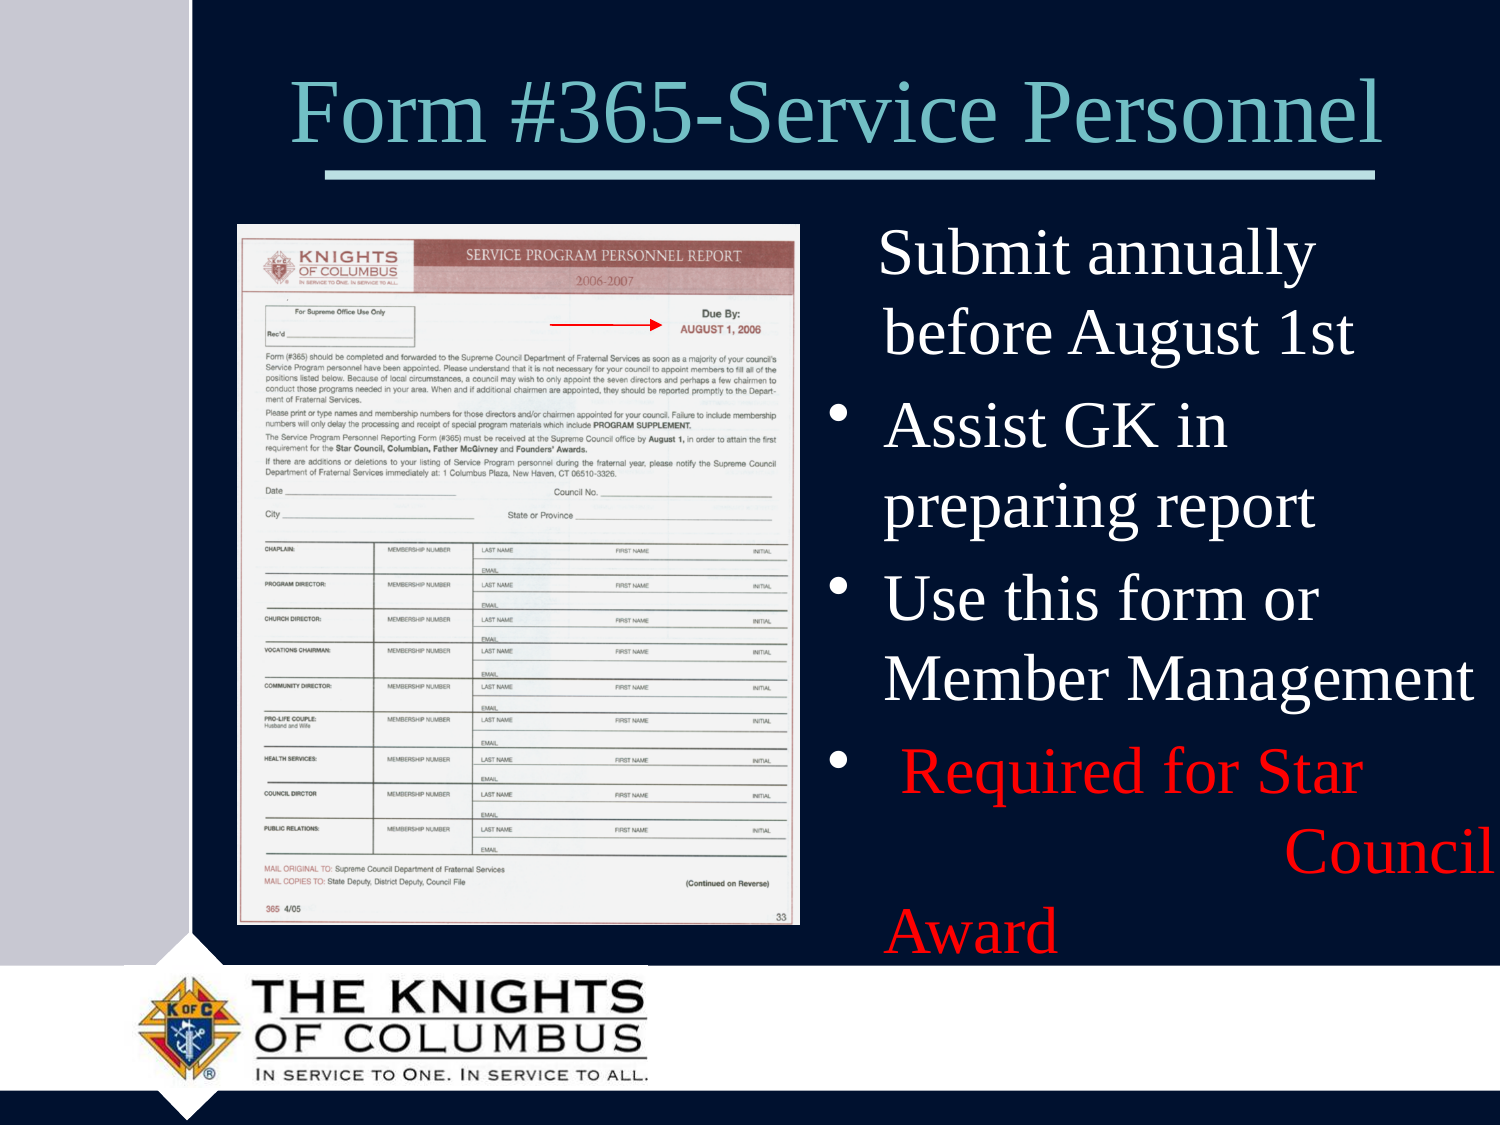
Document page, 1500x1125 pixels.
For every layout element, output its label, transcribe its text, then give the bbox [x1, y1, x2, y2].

list Submit annually before August 1st Assist GK in preparing report Use this form or Member Management Required for Star Council Award [812, 199, 1500, 963]
picture [124, 965, 648, 1088]
title Form #365-Service Personnel [249, 24, 1426, 188]
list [237, 224, 800, 926]
